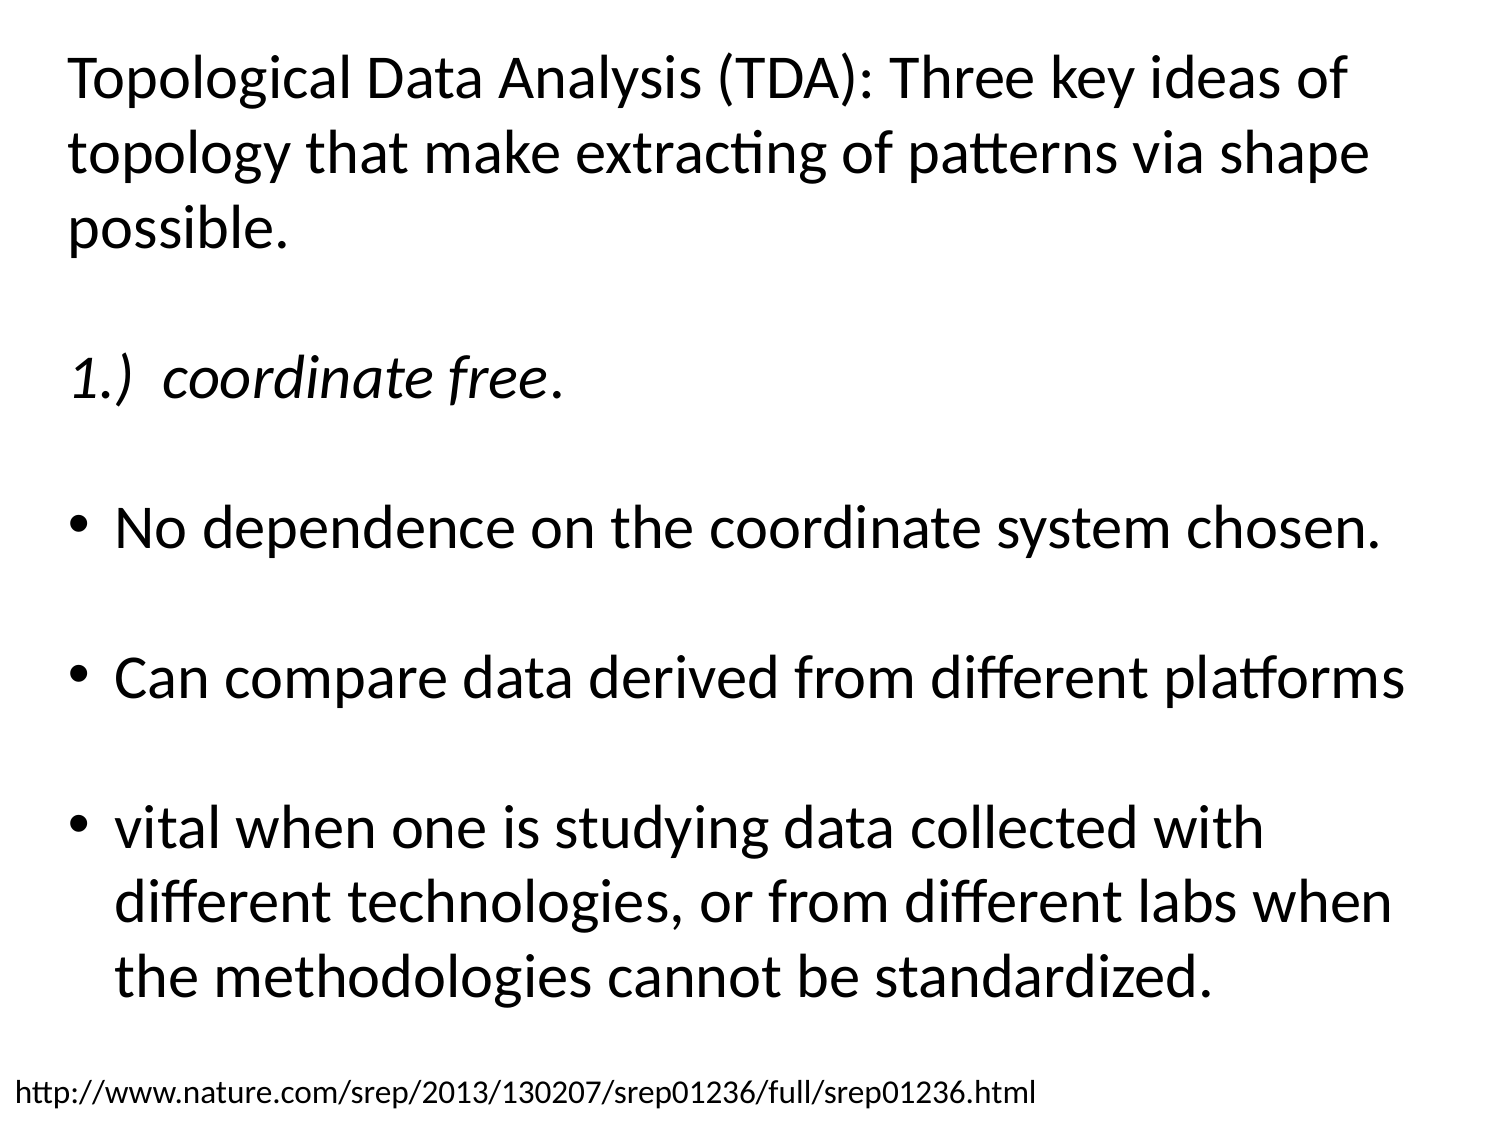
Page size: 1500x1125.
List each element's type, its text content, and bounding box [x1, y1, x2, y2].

text_box http://www.nature.com/srep/2013/130207/srep01236/full/srep01236.html [0, 1062, 1488, 1118]
text_box Topological Data Analysis (TDA): Three key ideas of topology that make extracting of patterns via shape possible. 1.) coordinate free. No dependence on the coordinate system chosen. Can compare data derived from different platforms vital when one is studying data collected with different technologies, or from different labs when the methodologies cannot be standardized. [52, 28, 1469, 1018]
